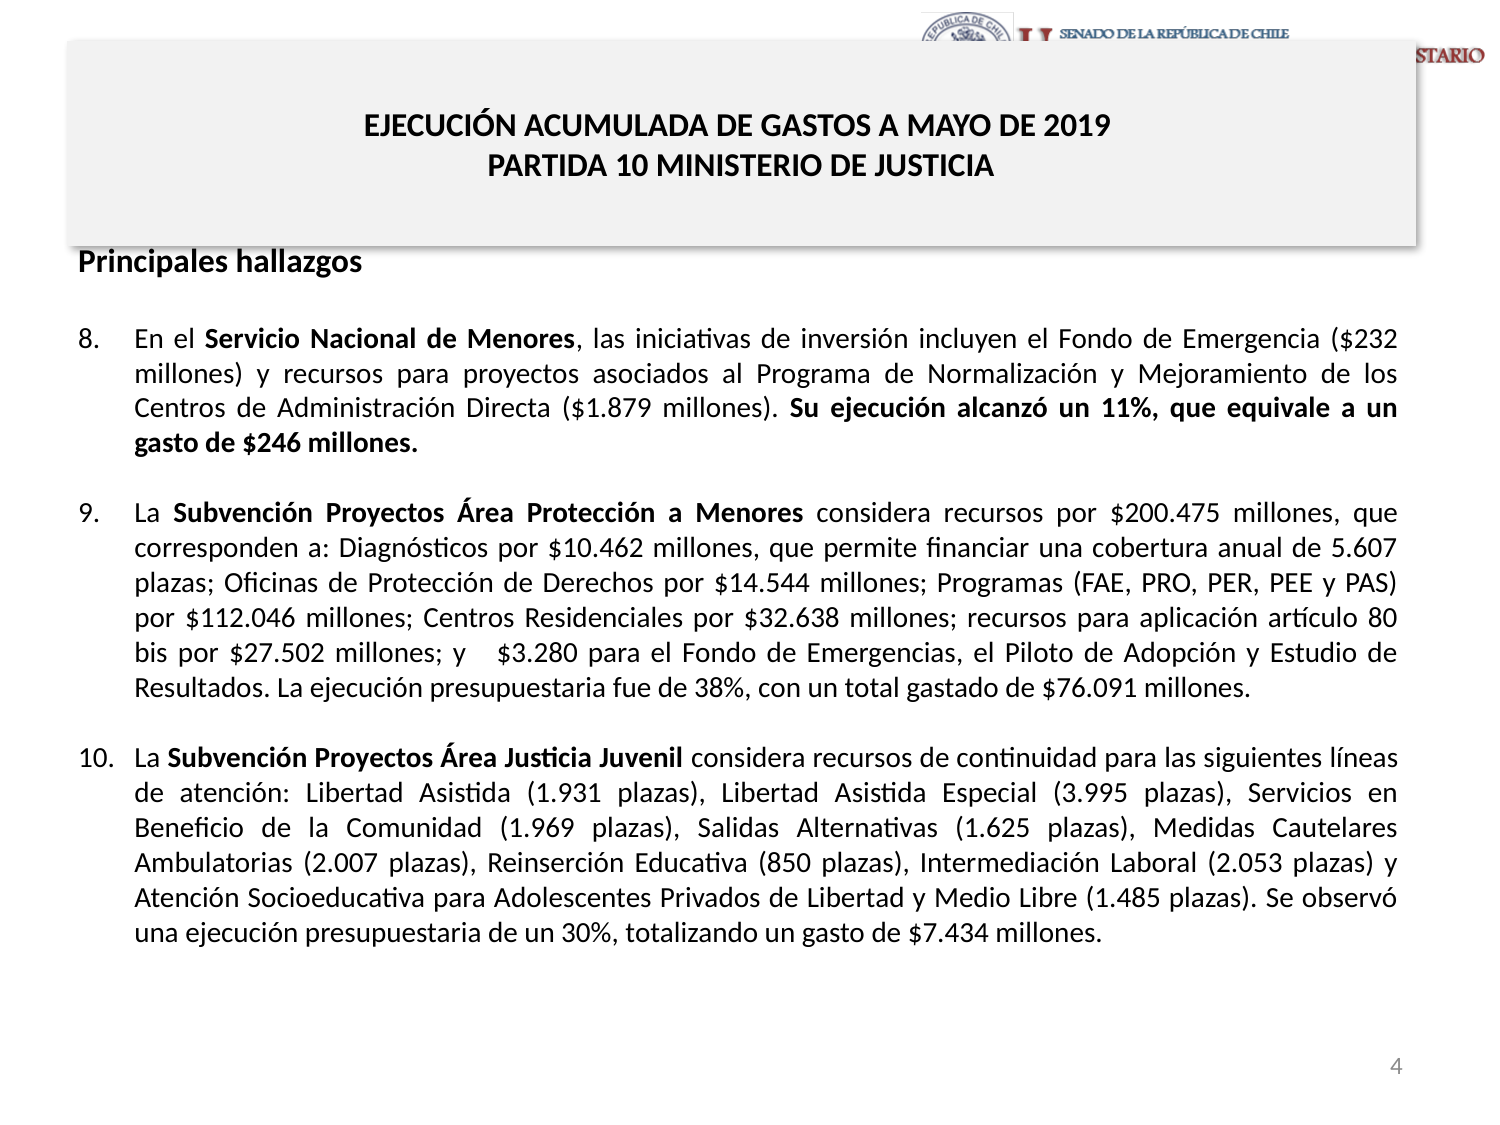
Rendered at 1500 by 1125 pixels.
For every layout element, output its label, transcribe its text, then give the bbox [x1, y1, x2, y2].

text_box Principales hallazgos En el Servicio Nacional de Menores, las iniciativas de inversión incluyen el Fondo de Emergencia ($232 millones) y recursos para proyectos asociados al Programa de Normalización y Mejoramiento de los Centros de Administración Directa ($1.879 millones). Su ejecución alcanzó un 11%, que equivale a un gasto de $246 millones. La Subvención Proyectos Área Protección a Menores considera recursos por $200.475 millones, que corresponden a: Diagnósticos por $10.462 millones, que permite financiar una cobertura anual de 5.607 plazas; Oficinas de Protección de Derechos por $14.544 millones; Programas (FAE, PRO, PER, PEE y PAS) por $112.046 millones; Centros Residenciales por $32.638 millones; recursos para aplicación artículo 80 bis por $27.502 millones; y $3.280 para el Fondo de Emergencias, el Piloto de Adopción y Estudio de Resultados. La ejecución presupuestaria fue de 38%, con un total gastado de $76.091 millones. La Subvención Proyectos Área Justicia Juvenil considera recursos de continuidad para las siguientes líneas de atención: Libertad Asistida (1.931 plazas), Libertad Asistida Especial (3.995 plazas), Servicios en Beneficio de la Comunidad (1.969 plazas), Salidas Alternativas (1.625 plazas), Medidas Cautelares Ambulatorias (2.007 plazas), Reinserción Educativa (850 plazas), Intermediación Laboral (2.053 plazas) y Atención Socioeducativa para Adolescentes Privados de Libertad y Medio Libre (1.485 plazas). Se observó una ejecución presupuestaria de un 30%, totalizando un gasto de $7.434 millones. [63, 231, 1414, 1035]
slide_number 4 [1067, 1035, 1418, 1095]
picture [921, 1, 1500, 115]
title EJECUCIÓN ACUMULADA DE GASTOS A MAYO DE 2019 PARTIDA 10 MINISTERIO DE JUSTICIA [67, 41, 1415, 246]
